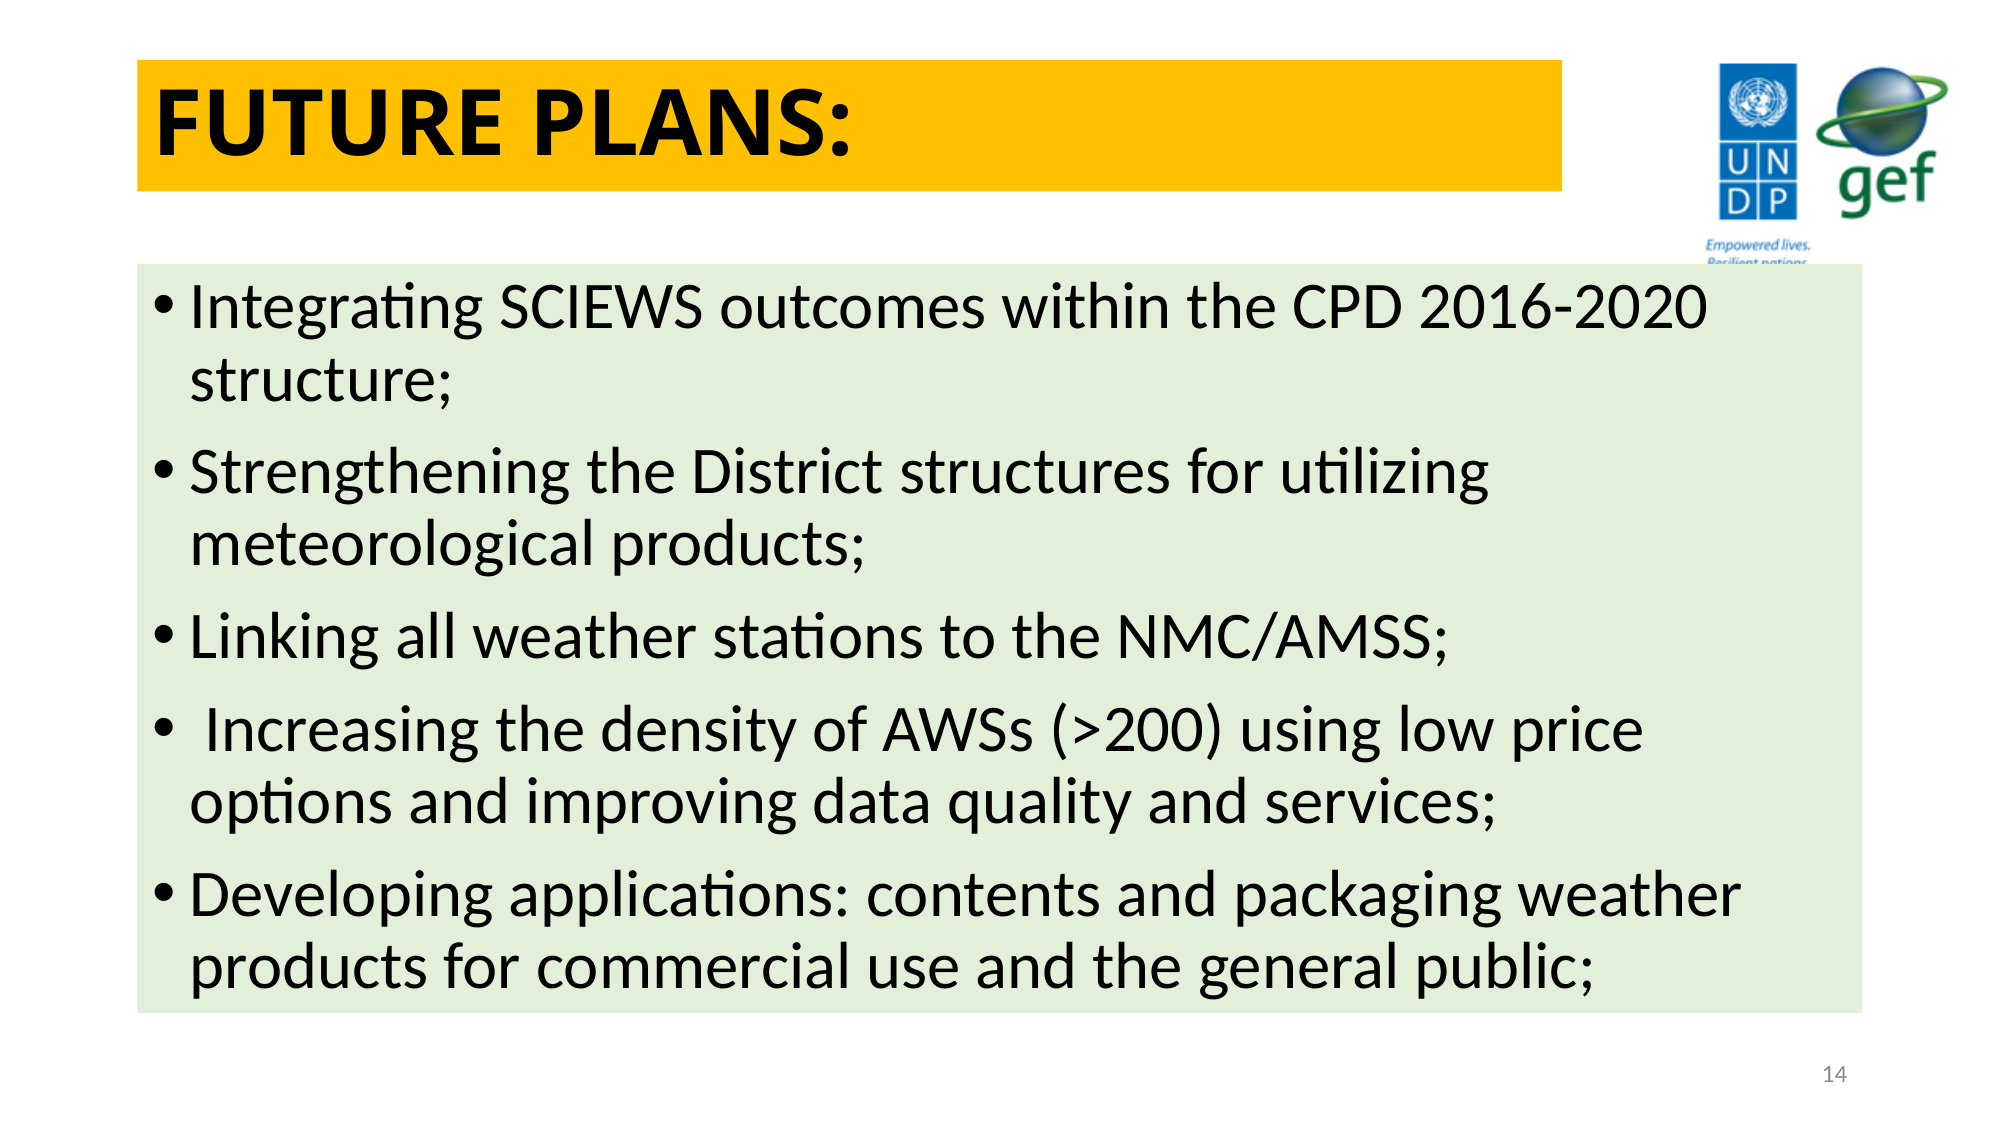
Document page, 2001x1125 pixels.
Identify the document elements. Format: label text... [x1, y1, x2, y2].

title FUTURE PLANS: [137, 59, 1563, 192]
slide_number 14 [1412, 1042, 1863, 1103]
picture [1700, 56, 1961, 278]
list Integrating SCIEWS outcomes within the CPD 2016-2020 structure; Strengthening the District structures for utilizing meteorological products; Linking all weather stations to the NMC/AMSS; Increasing the density of AWSs (>200) using low price options and improving data quality and services; Developing applications: contents and packaging weather products for commercial use and the general public; [137, 263, 1863, 1014]
